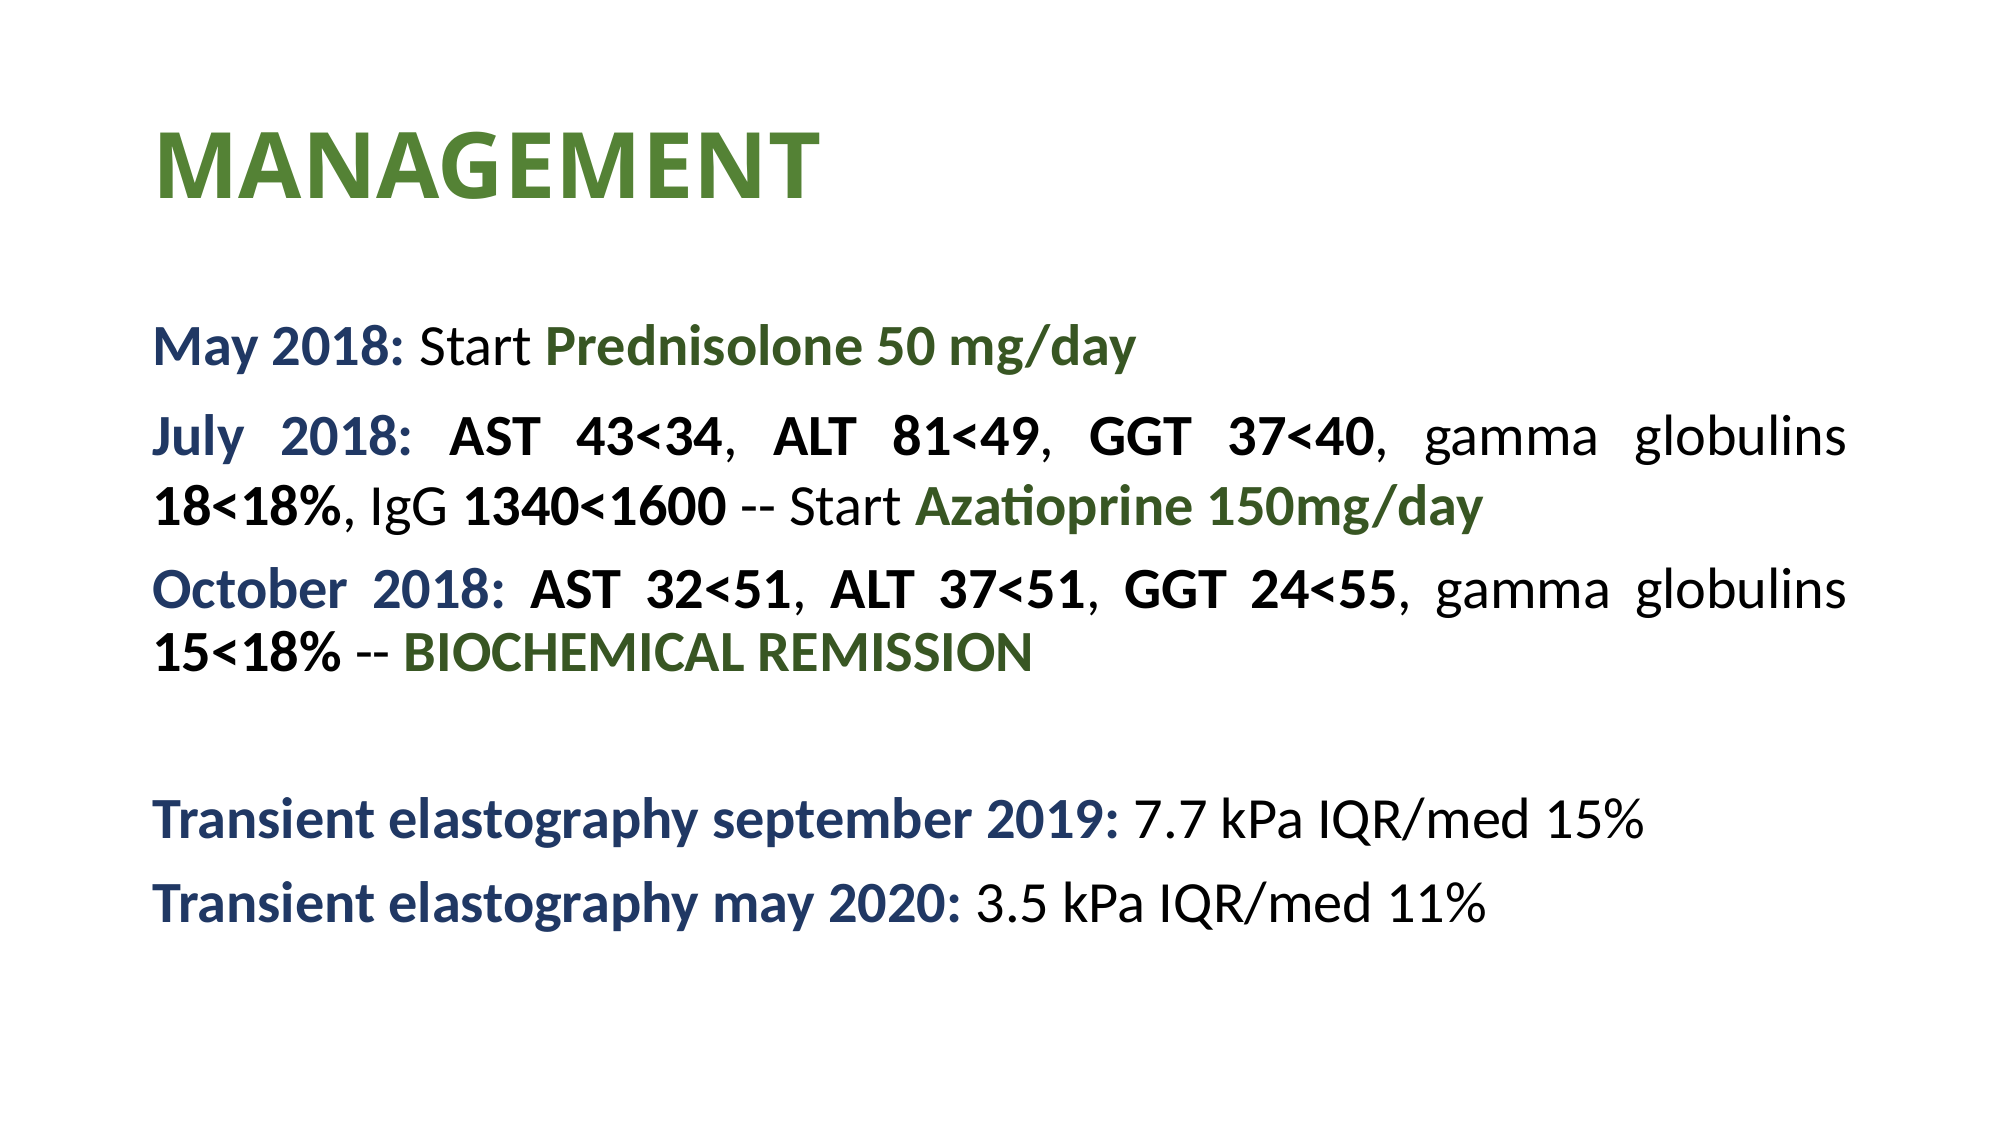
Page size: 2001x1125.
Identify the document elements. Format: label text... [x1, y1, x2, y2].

title MANAGEMENT [137, 59, 1863, 278]
list May 2018: Start Prednisolone 50 mg/day July 2018: AST 43<34, ALT 81<49, GGT 37<40, gamma globulins 18<18%, IgG 1340<1600 -- Start Azatioprine 150mg/day October 2018: AST 32<51, ALT 37<51, GGT 24<55, gamma globulins 15<18% -- BIOCHEMICAL REMISSION Transient elastography september 2019: 7.7 kPa IQR/med 15% Transient elastography may 2020: 3.5 kPa IQR/med 11% [137, 299, 1863, 1014]
